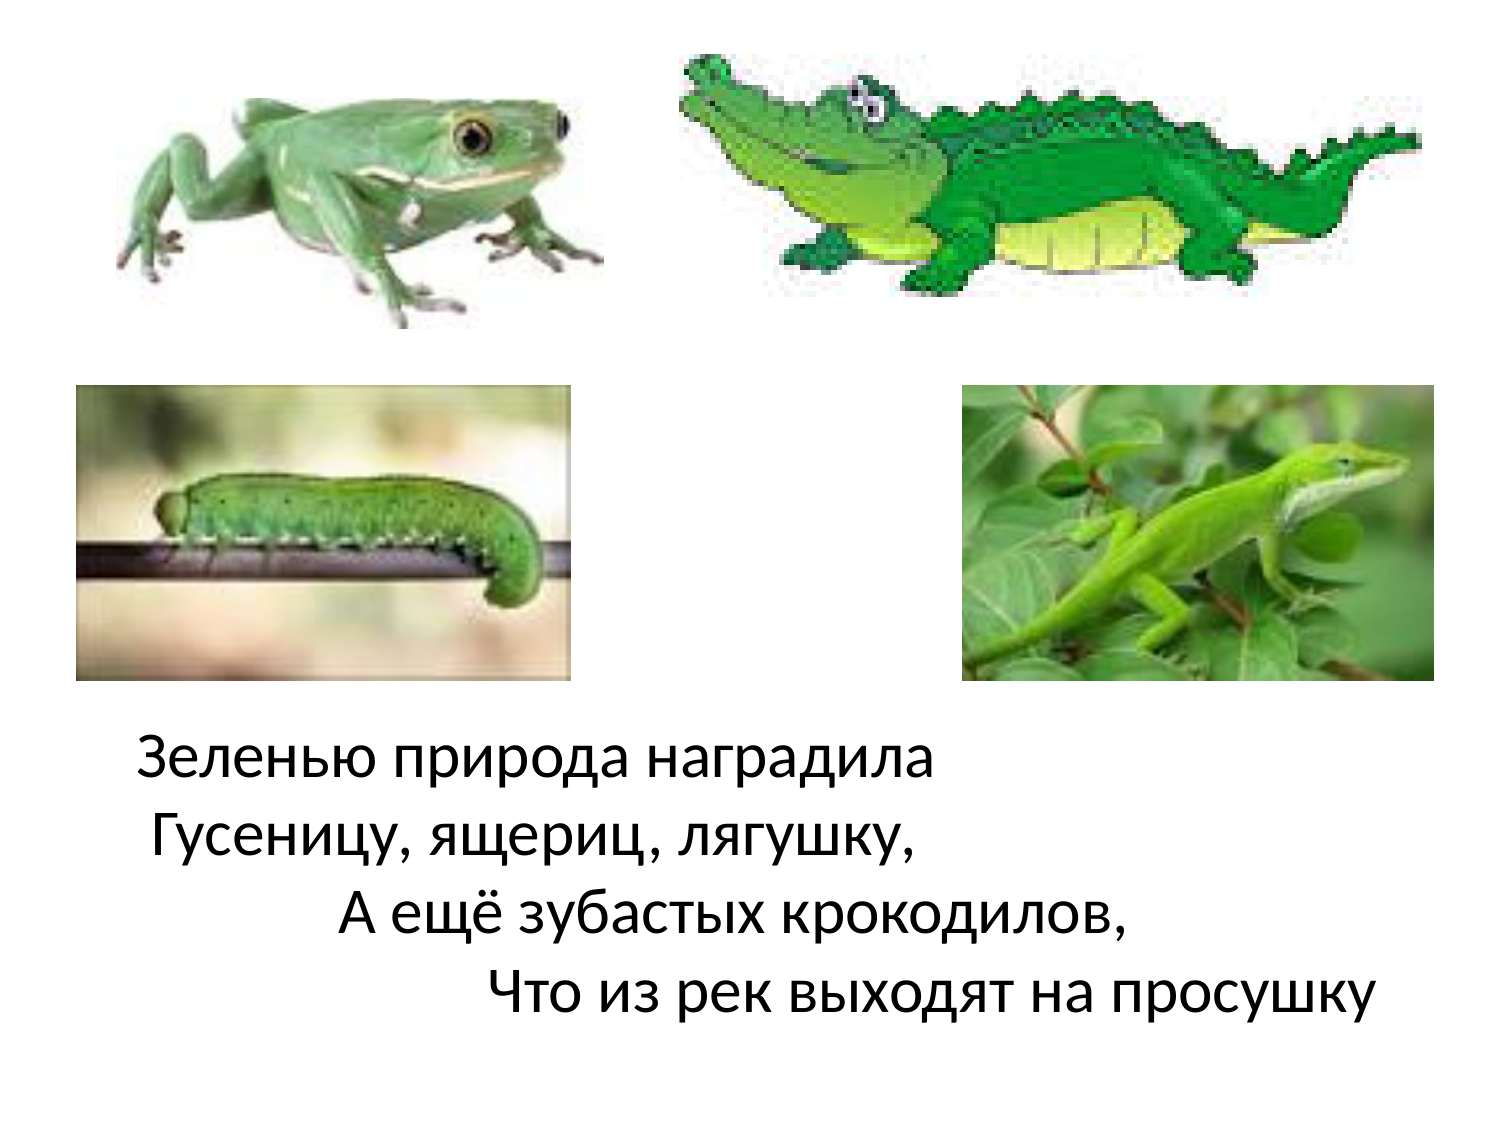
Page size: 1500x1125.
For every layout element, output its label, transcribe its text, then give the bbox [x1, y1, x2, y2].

picture [116, 97, 604, 329]
picture [76, 385, 571, 681]
picture [678, 54, 1422, 297]
list Зеленью природа наградила Гусеницу, ящериц, лягушку, А ещё зубастых крокодилов, Что из рек выходят на просушку [75, 704, 1425, 1047]
picture [962, 385, 1435, 681]
